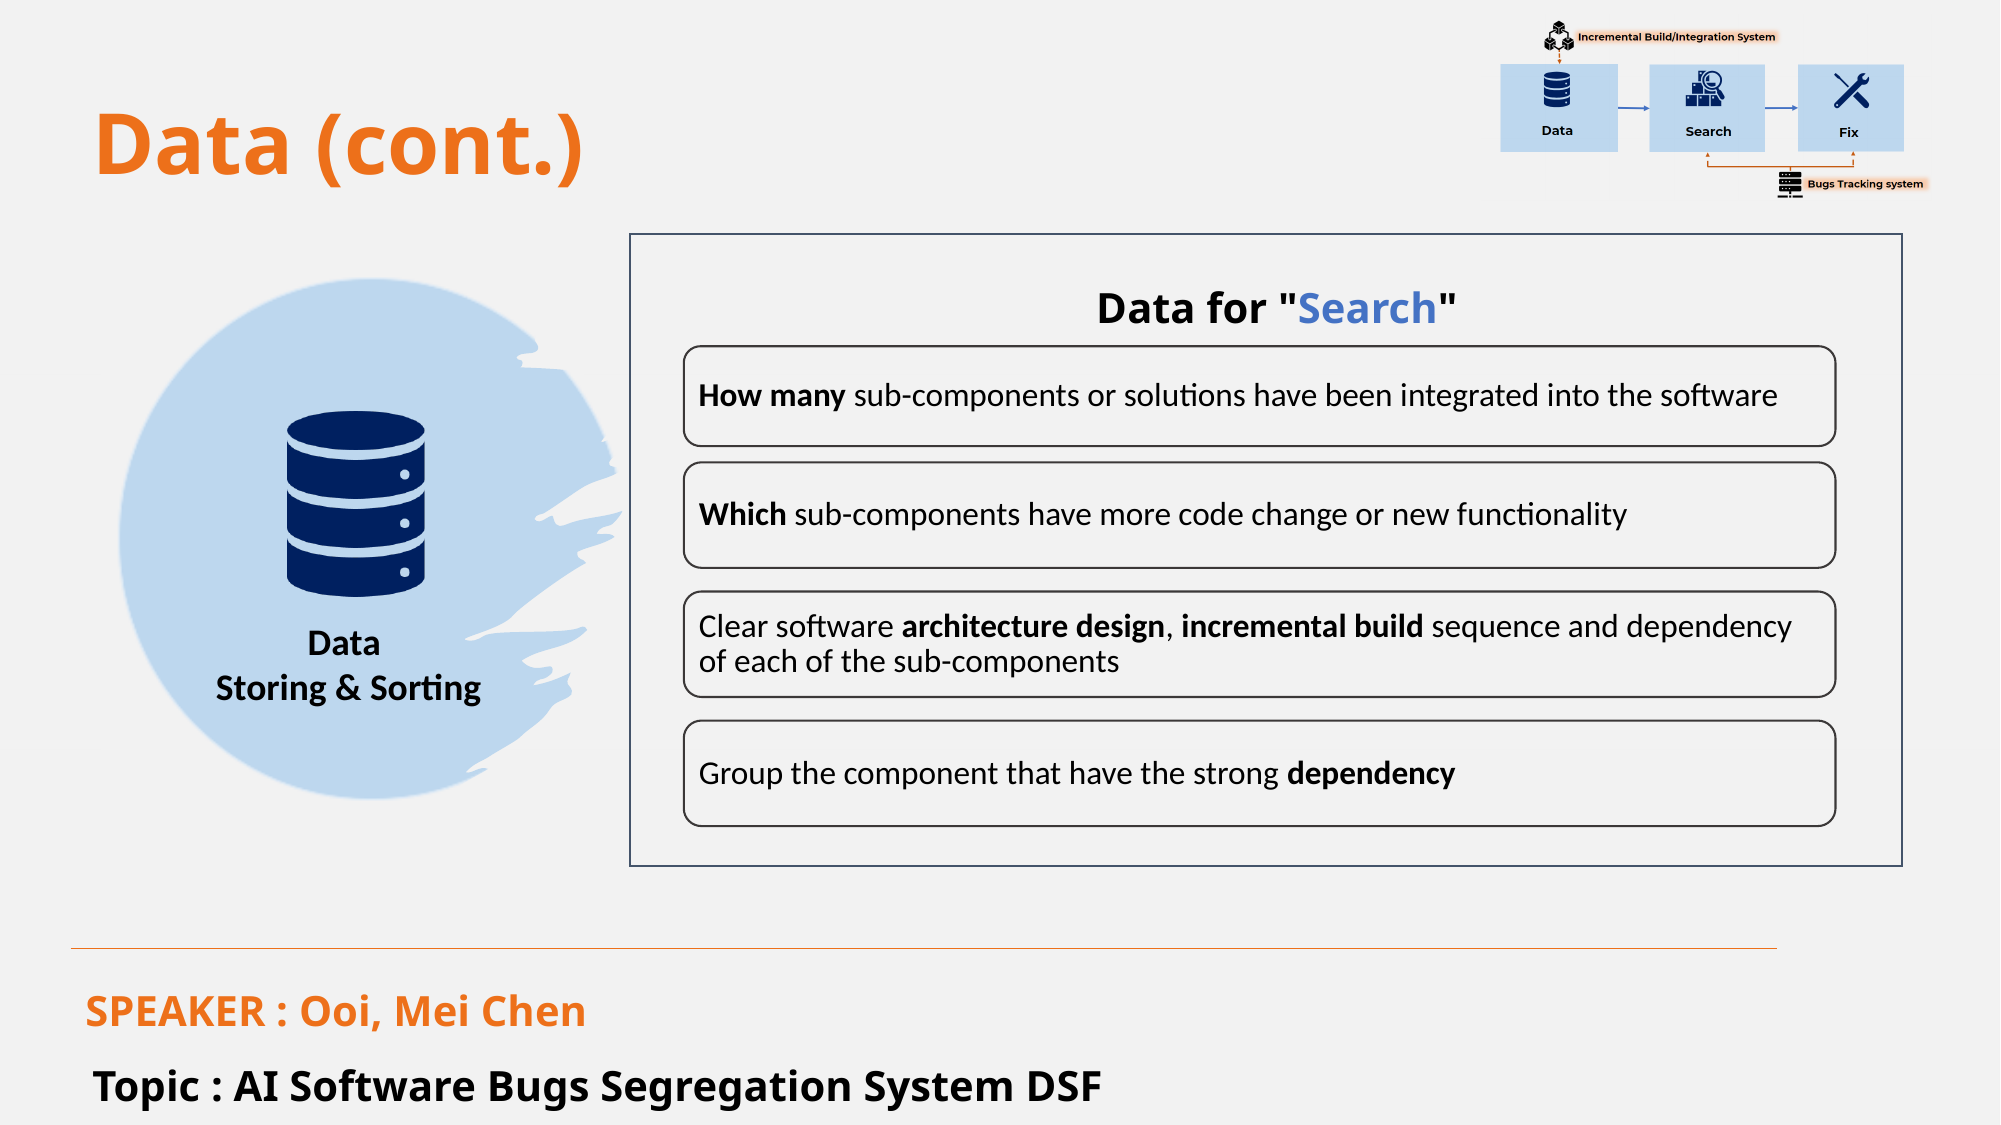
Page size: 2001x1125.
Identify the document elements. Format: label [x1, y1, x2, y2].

text_box [683, 346, 1836, 827]
picture [0, 0, 2000, 1125]
